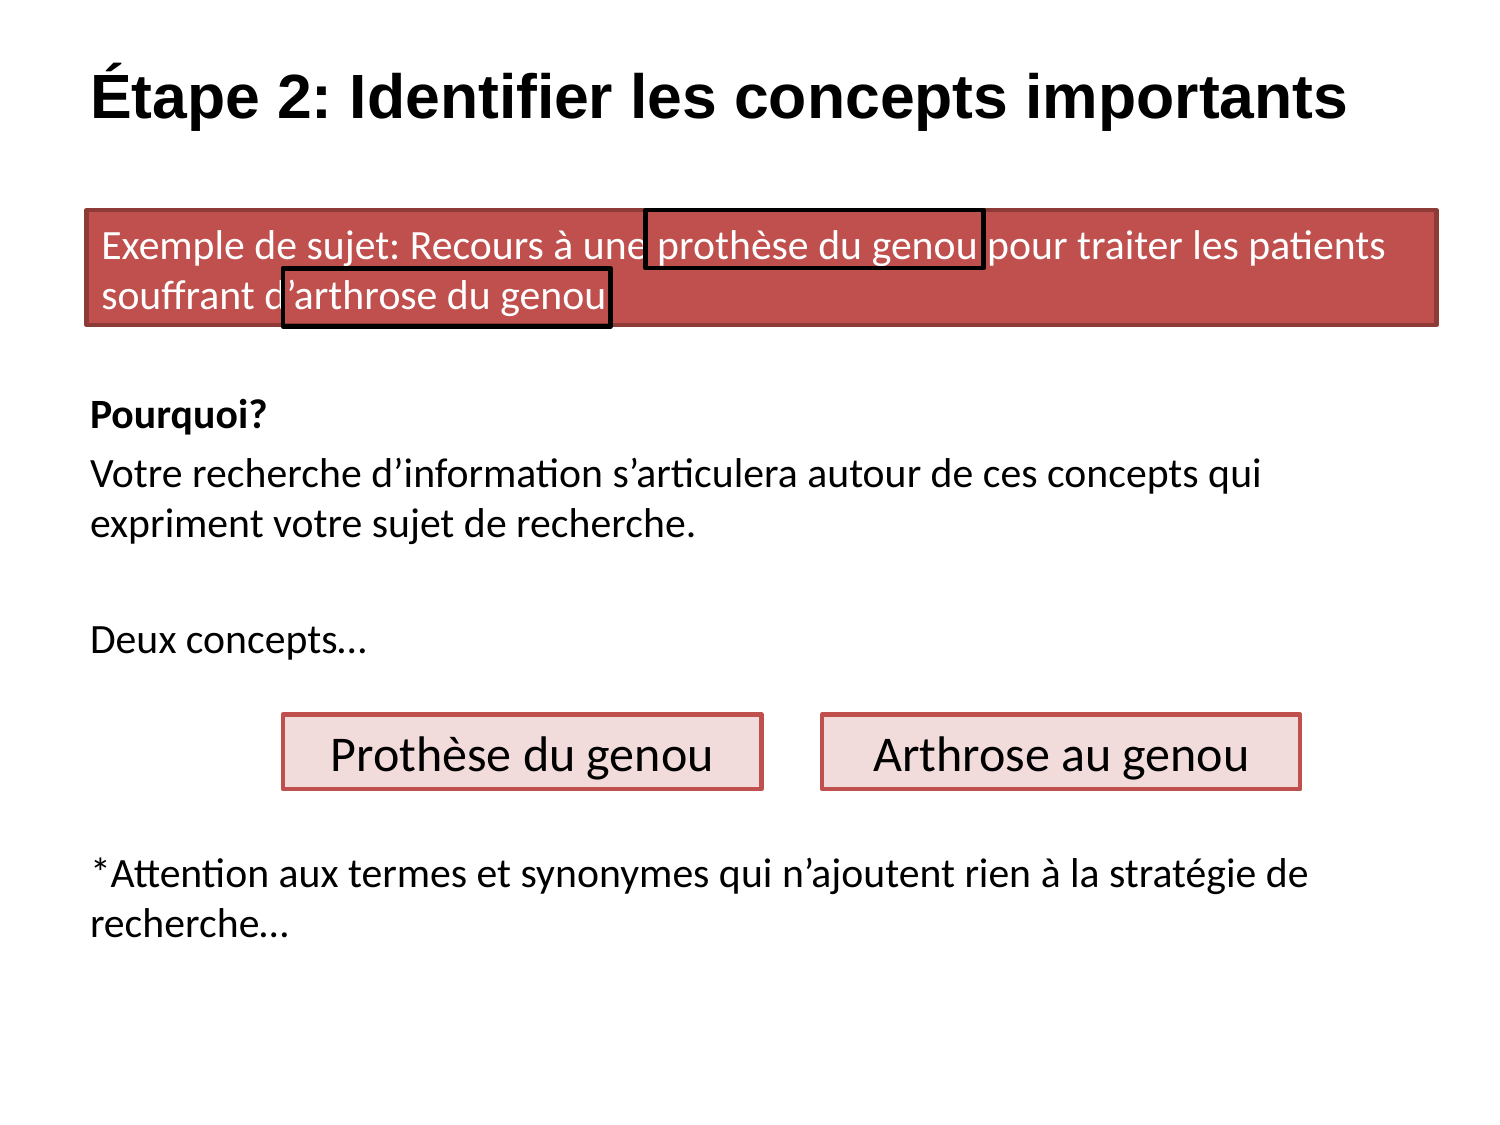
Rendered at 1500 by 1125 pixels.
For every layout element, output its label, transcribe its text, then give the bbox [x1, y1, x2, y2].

title Étape 2: Identifier les concepts importants [75, 0, 1425, 188]
text_box Exemple de sujet: Recours à une prothèse du genou pour traiter les patients souffrant d’arthrose du genou [84, 208, 1439, 327]
text_box [644, 208, 986, 270]
text_box [281, 266, 613, 328]
text_box Prothèse du genou [281, 712, 764, 791]
list Pourquoi? Votre recherche d’information s’articulera autour de ces concepts qui expriment votre sujet de recherche. Deux concepts… *Attention aux termes et synonymes qui n’ajoutent rien à la stratégie de recherche… [75, 222, 1425, 1077]
text_box Arthrose au genou [820, 712, 1302, 791]
